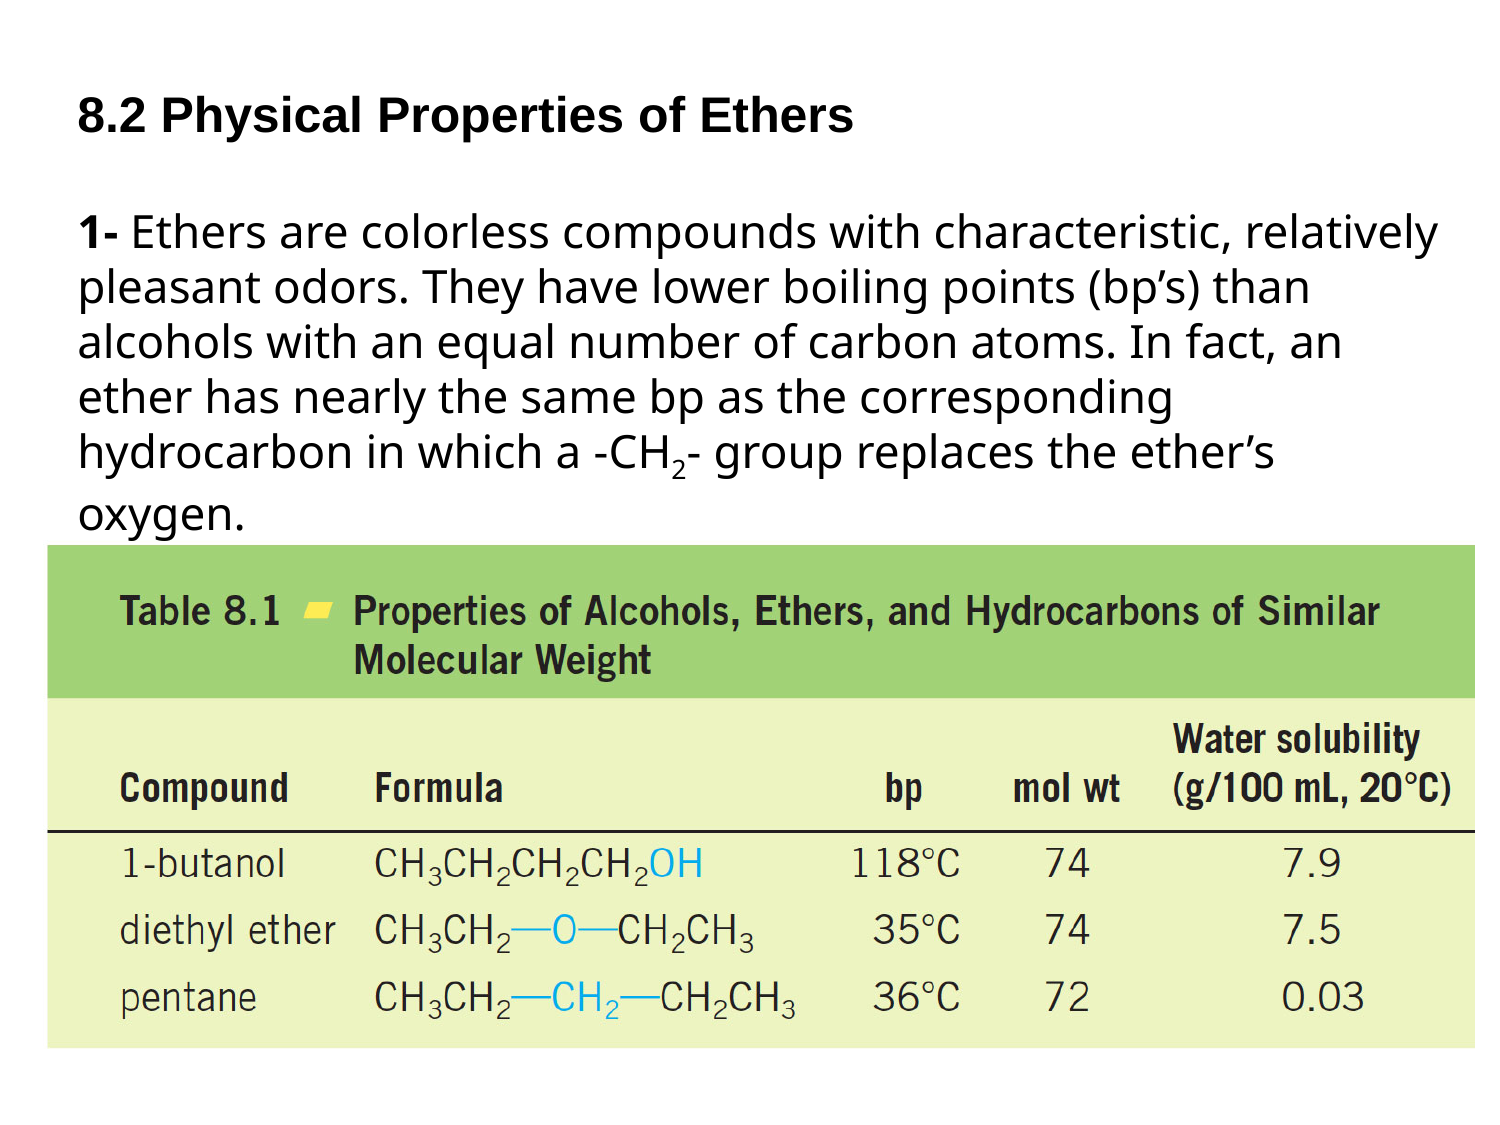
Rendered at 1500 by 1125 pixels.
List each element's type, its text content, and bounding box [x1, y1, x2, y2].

text_box 8.2 Physical Properties of Ethers 1- Ethers are colorless compounds with characteristic, relatively pleasant odors. They have lower boiling points (bp’s) than alcohols with an equal number of carbon atoms. In fact, an ether has nearly the same bp as the corresponding hydrocarbon in which a -CH2- group replaces the ether’s oxygen. [62, 74, 1458, 531]
picture [35, 532, 1484, 1061]
